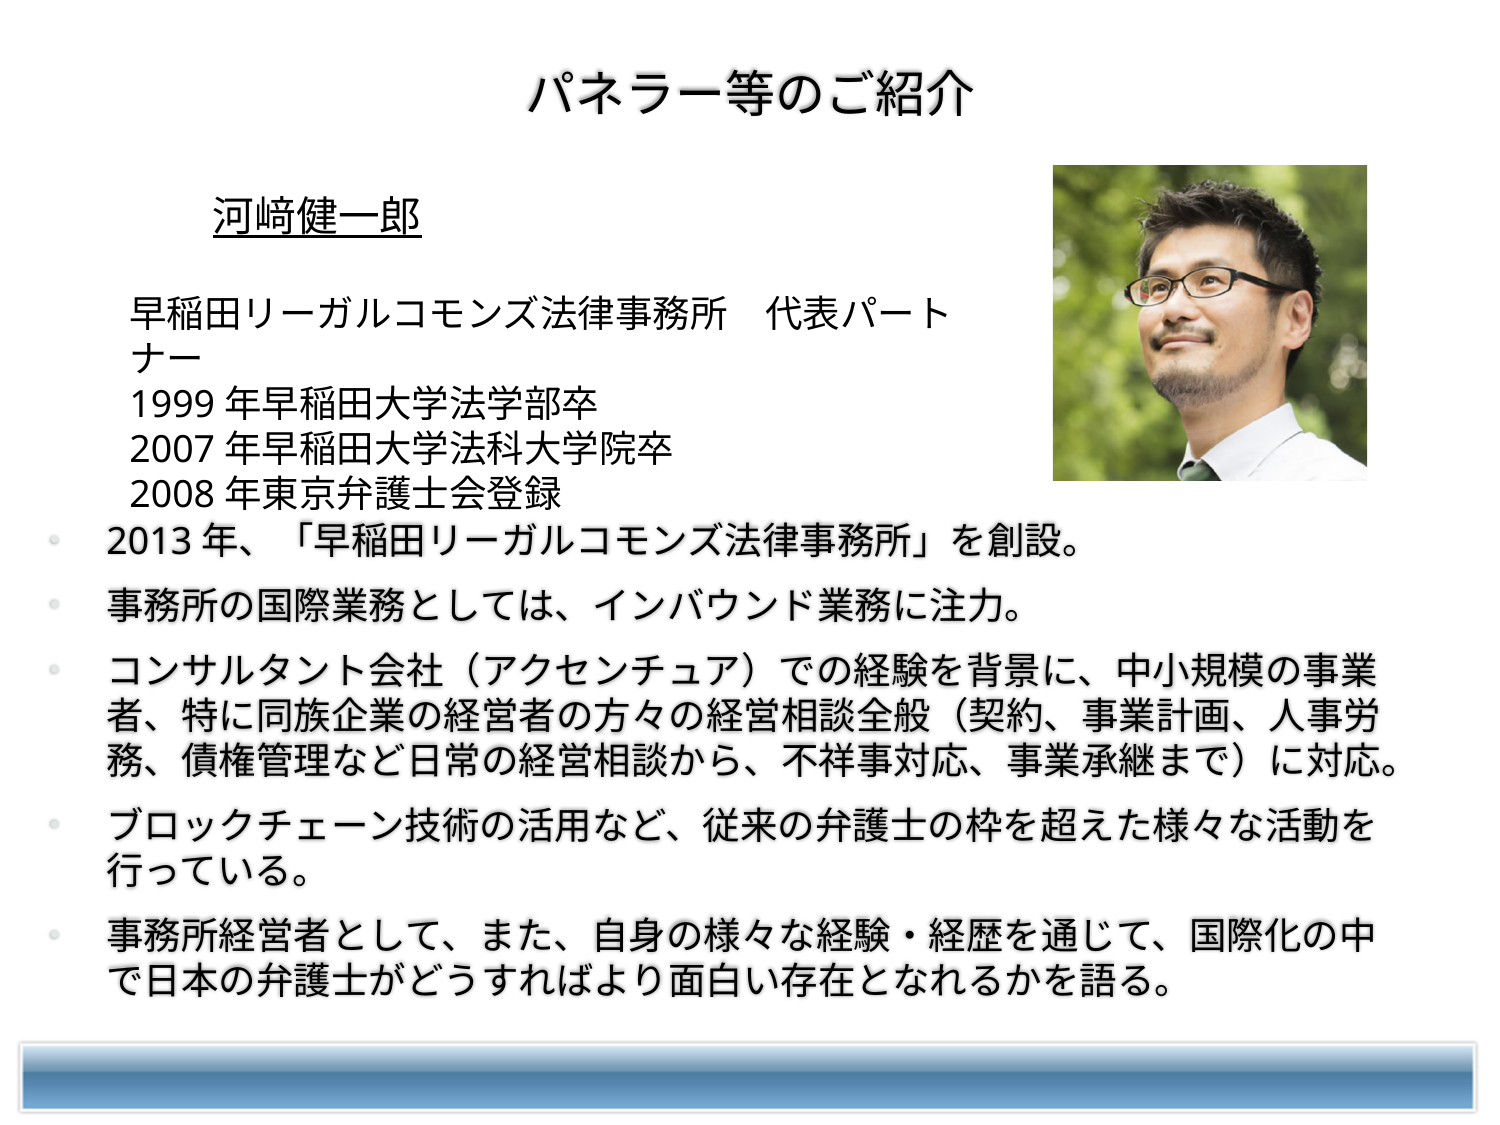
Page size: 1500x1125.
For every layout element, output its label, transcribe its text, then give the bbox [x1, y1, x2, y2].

picture [1052, 165, 1368, 481]
text_box 河﨑健一郎 早稲田リーガルコモンズ法律事務所 代表パートナー 1999年早稲田大学法学部卒 2007年早稲田大学法科大学院卒 2008年東京弁護士会登録 [114, 182, 1037, 523]
subtitle 2013年、「早稲田リーガルコモンズ法律事務所」を創設。 事務所の国際業務としては、インバウンド業務に注力。 コンサルタント会社（アクセンチュア）での経験を背景に、中小規模の事業者、特に同族企業の経営者の方々の経営相談全般（契約、事業計画、人事労務、債権管理など日常の経営相談から、不祥事対応、事業承継まで）に対応。 ブロックチェーン技術の活用など、従来の弁護士の枠を超えた様々な活動を行っている。 事務所経営者として、また、自身の様々な経験・経歴を通じて、国際化の中で日本の弁護士がどうすればより面白い存在となれるかを語る。 [35, 509, 1416, 1030]
title パネラー等のご紹介 [39, 50, 1461, 130]
picture [0, 1034, 1500, 1125]
